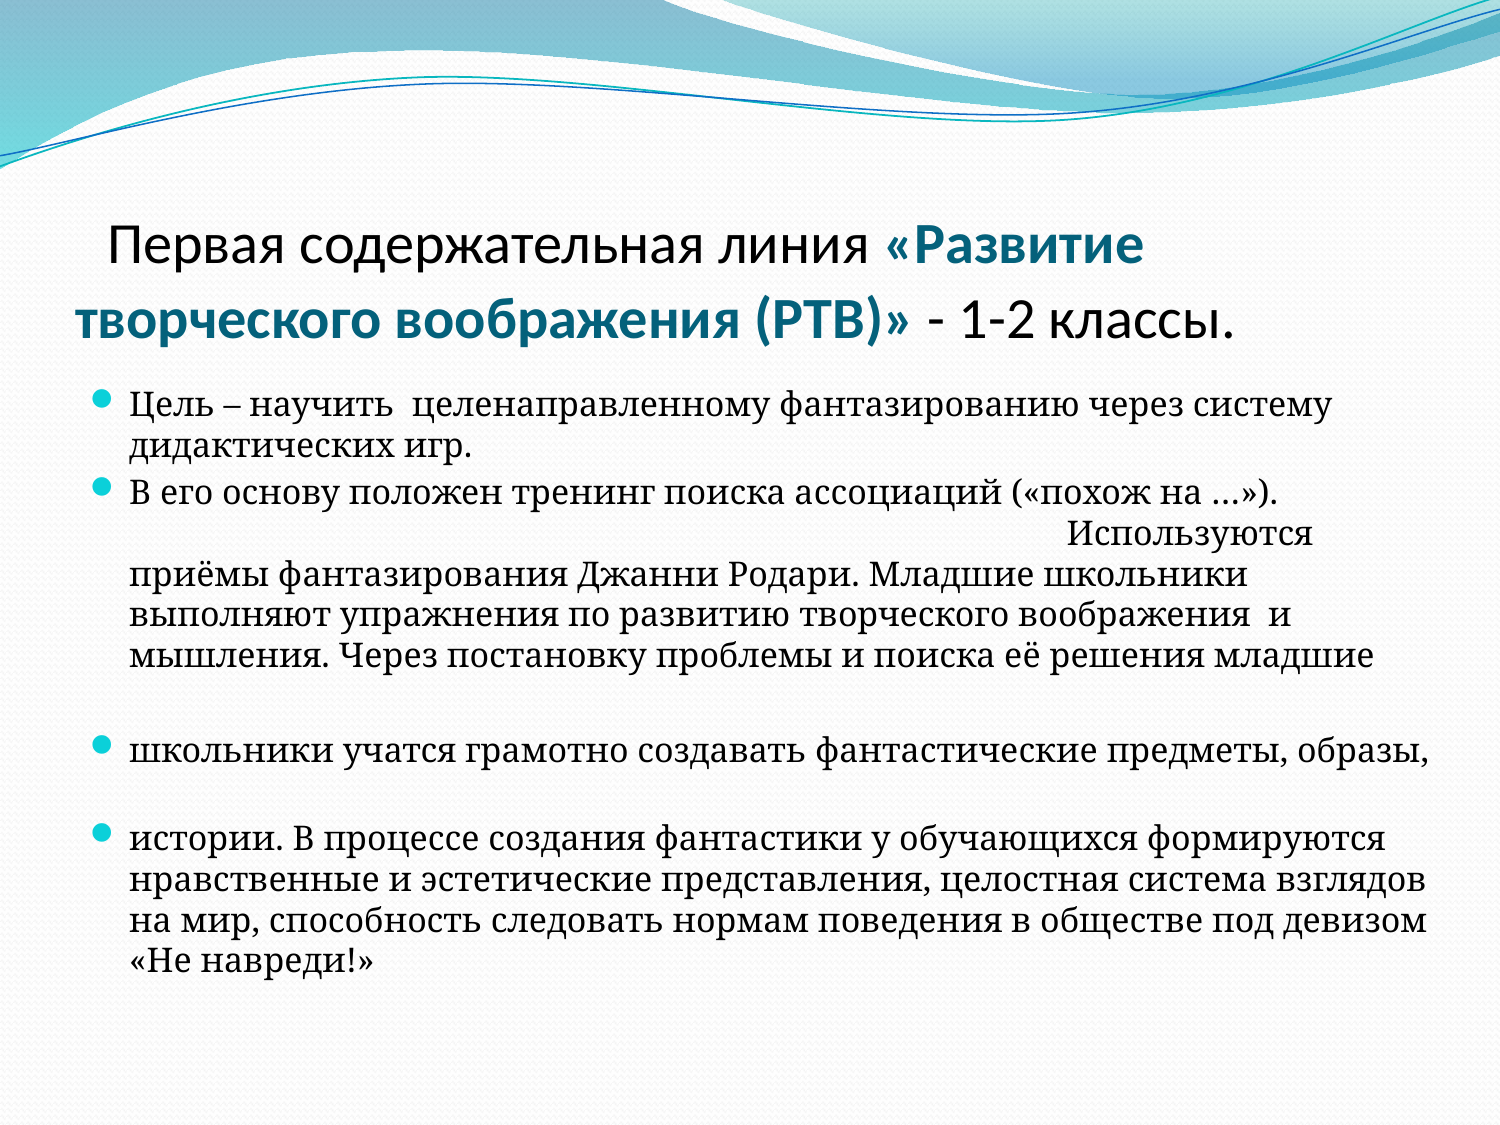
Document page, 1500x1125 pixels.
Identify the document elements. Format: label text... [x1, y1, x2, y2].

list Цель – научить целенаправленному фантазированию через систему дидактических игр. В его основу положен тренинг поиска ассоциаций («похож на …»). Используются приёмы фантазирования Джанни Родари. Младшие школьники выполняют упражнения по развитию творческого воображения и мышления. Через постановку проблемы и поиска её решения младшие школьники учатся грамотно создавать фантастические предметы, образы, истории. В процессе создания фантастики у обучающихся формируются нравственные и эстетические представления, целостная система взглядов на мир, способность следовать нормам поведения в обществе под девизом «Не навреди!» [75, 375, 1463, 1038]
title Первая содержательная линия «Развитие творческого воображения (РТВ)» - 1-2 классы. [75, 137, 1313, 350]
